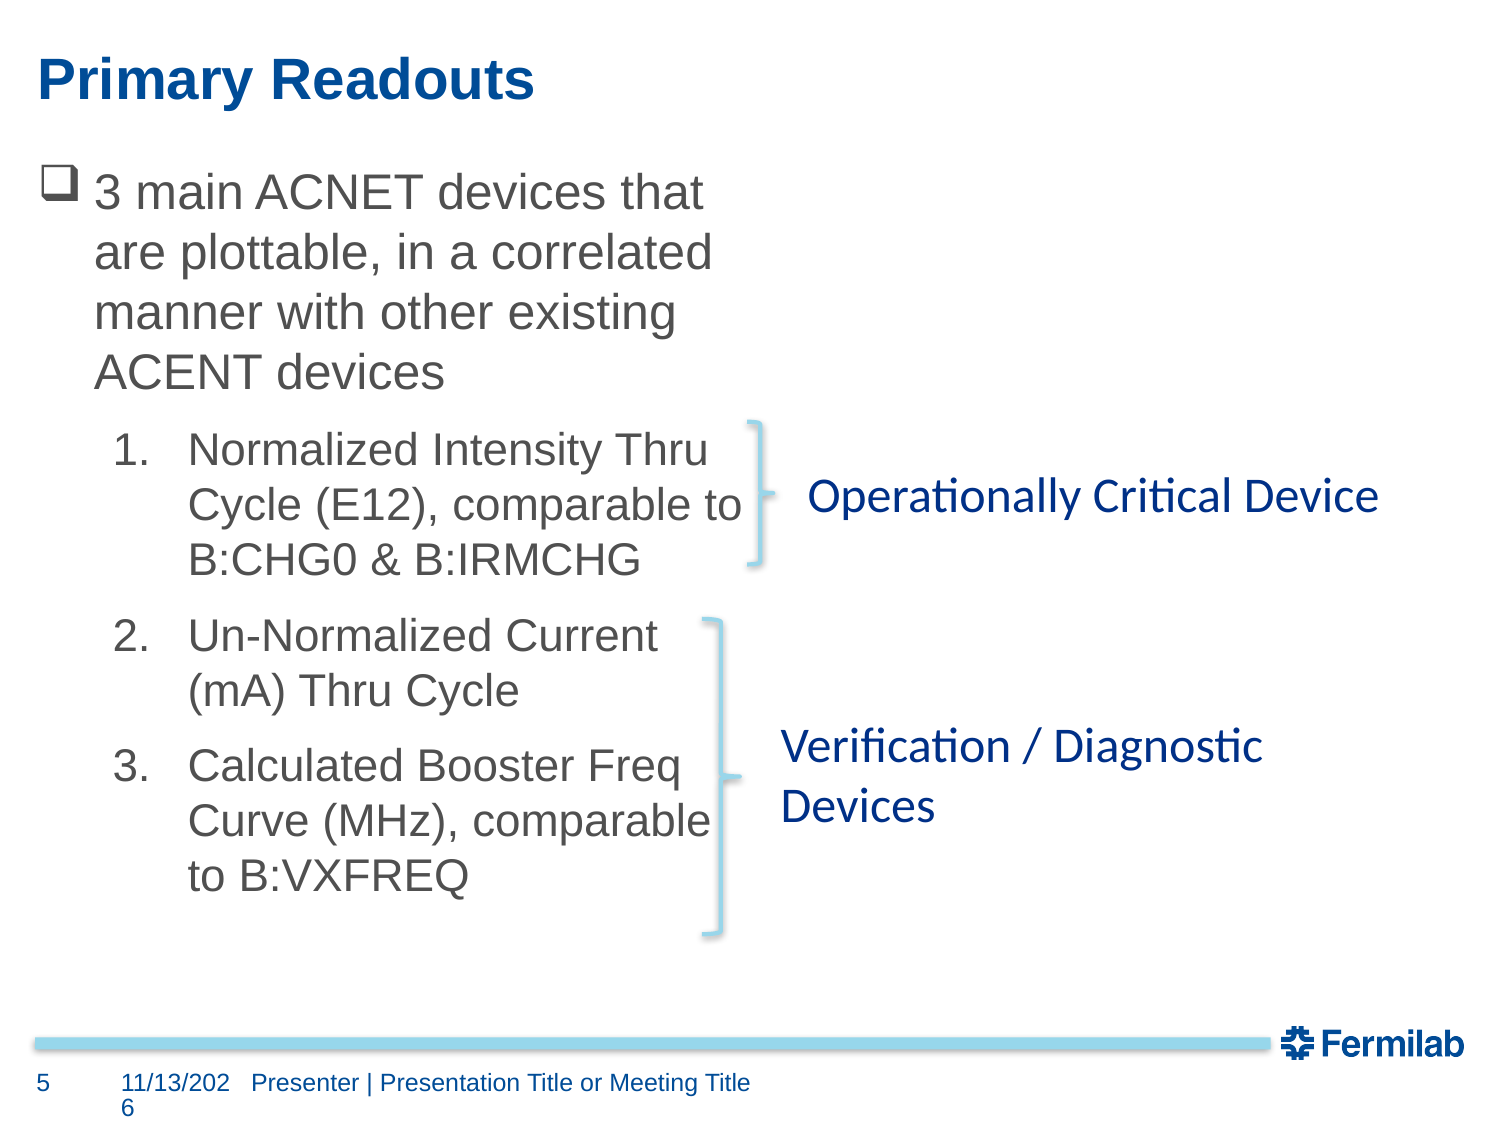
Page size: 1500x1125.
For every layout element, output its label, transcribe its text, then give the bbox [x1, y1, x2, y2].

slide_number 5 [36, 1066, 105, 1106]
text_box [701, 616, 742, 937]
footer Presenter | Presentation Title or Meeting Title [251, 1066, 1279, 1107]
text_box [746, 419, 776, 567]
text_box Operationally Critical Device [792, 455, 1405, 530]
picture [1281, 1026, 1464, 1060]
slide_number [120, 1066, 232, 1107]
list 3 main ACNET devices that are plottable, in a correlated manner with other existing ACENT devices Normalized Intensity Thru Cycle (E12), comparable to B:CHG0 & B:IRMCHG Un-Normalized Current (mA) Thru Cycle Calculated Booster Freq Curve (MHz), comparable to B:VXFREQ [37, 159, 748, 990]
text_box Verification / Diagnostic Devices [765, 704, 1449, 840]
title Primary Readouts [37, 41, 1463, 112]
